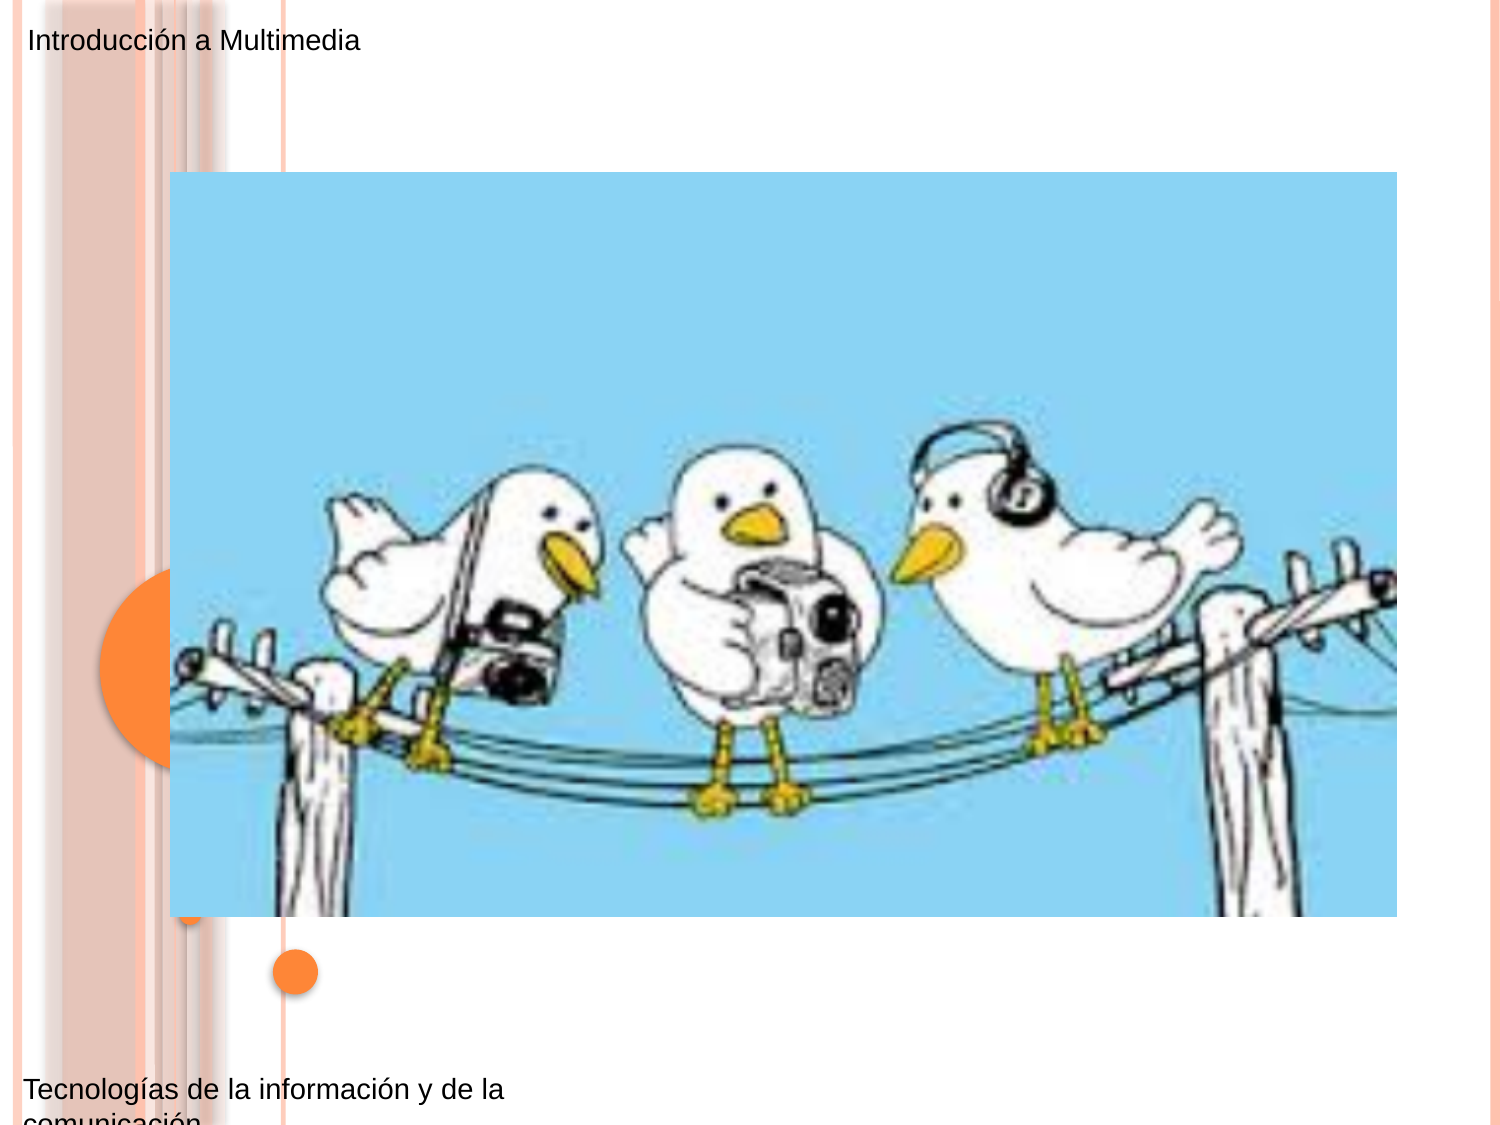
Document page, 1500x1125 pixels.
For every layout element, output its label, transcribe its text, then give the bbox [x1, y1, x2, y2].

picture [169, 172, 1398, 918]
text_box [0, 0, 1500, 75]
text_box Tecnologías de la información y de la comunicación [8, 1062, 704, 1125]
